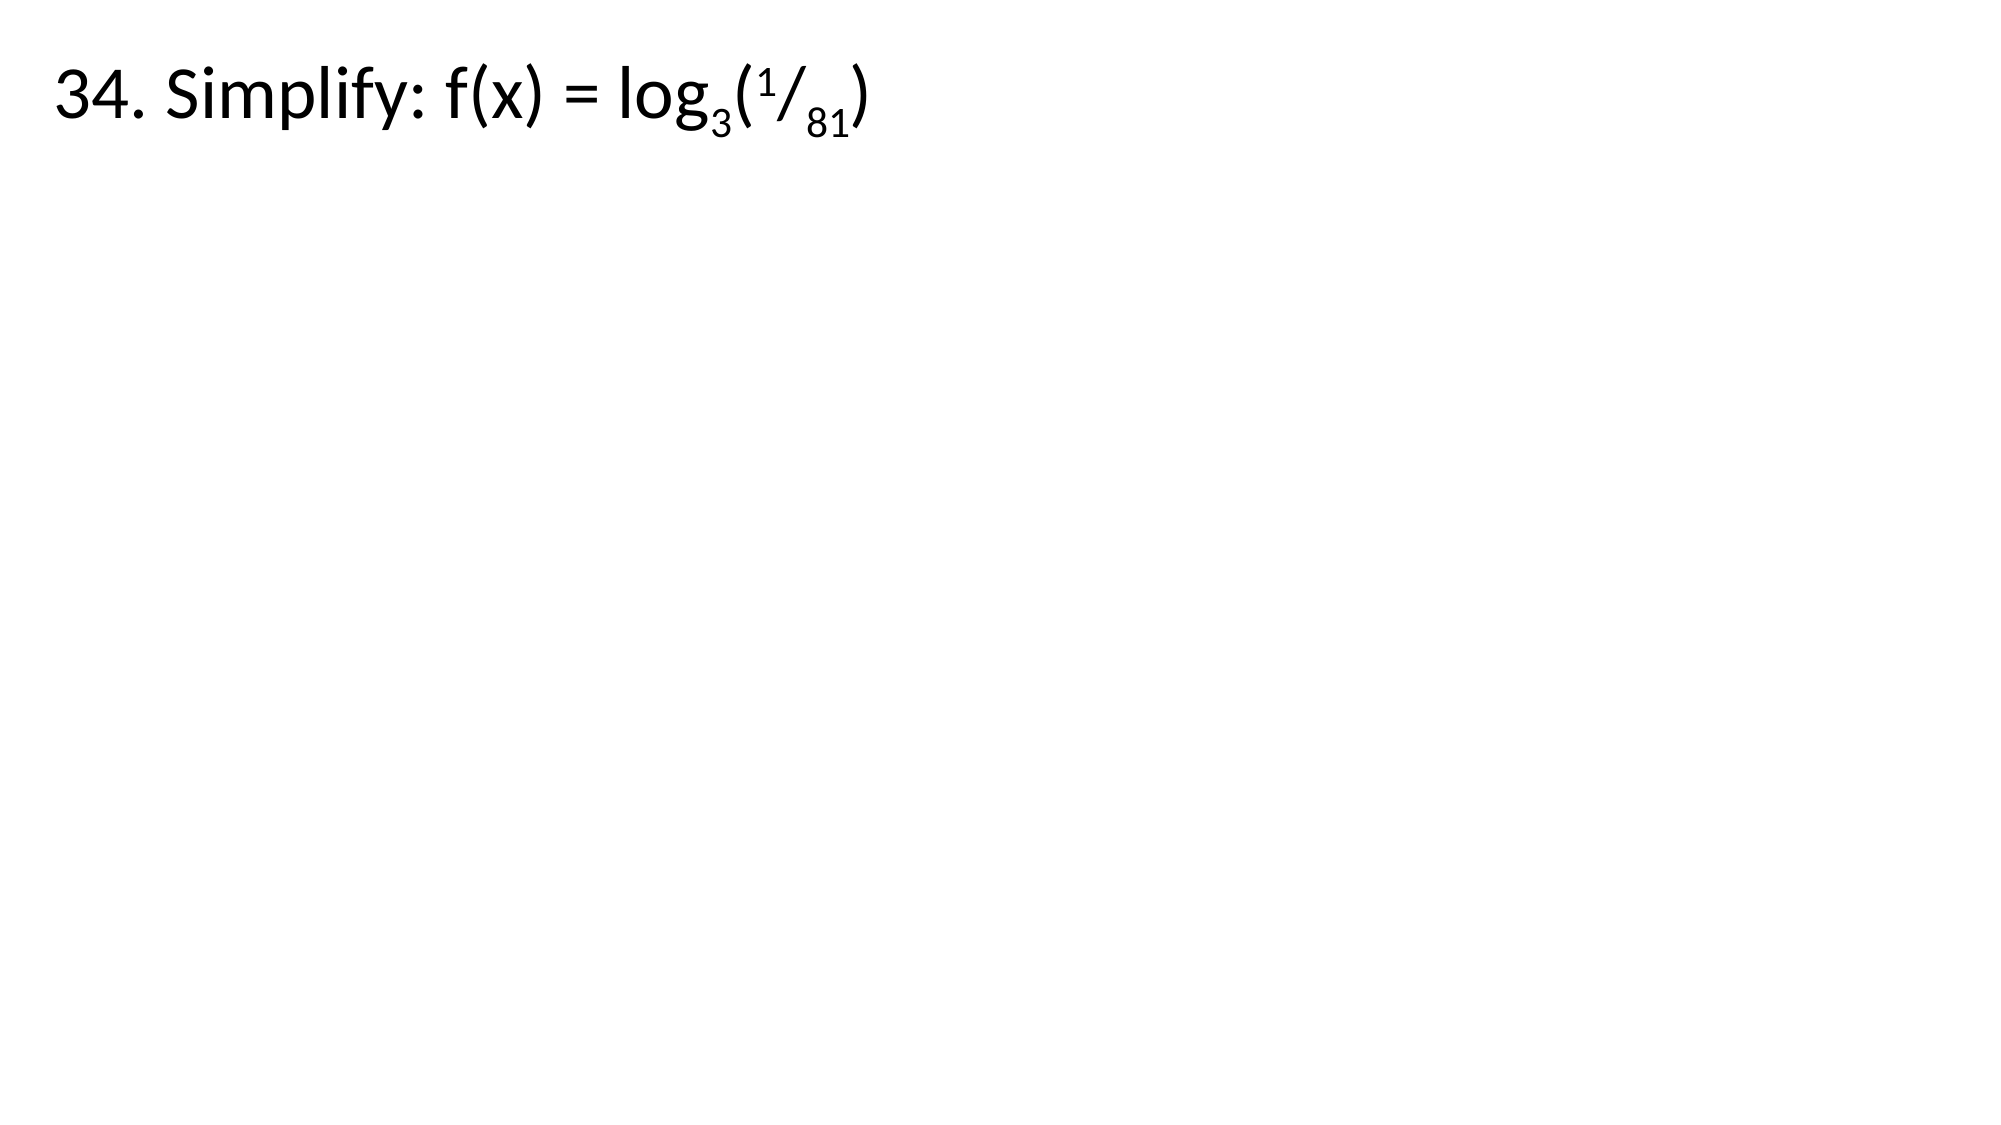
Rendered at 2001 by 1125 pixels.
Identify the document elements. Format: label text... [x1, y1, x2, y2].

text_box 34. Simplify: f(x) = log3(1/81) [39, 36, 1736, 154]
